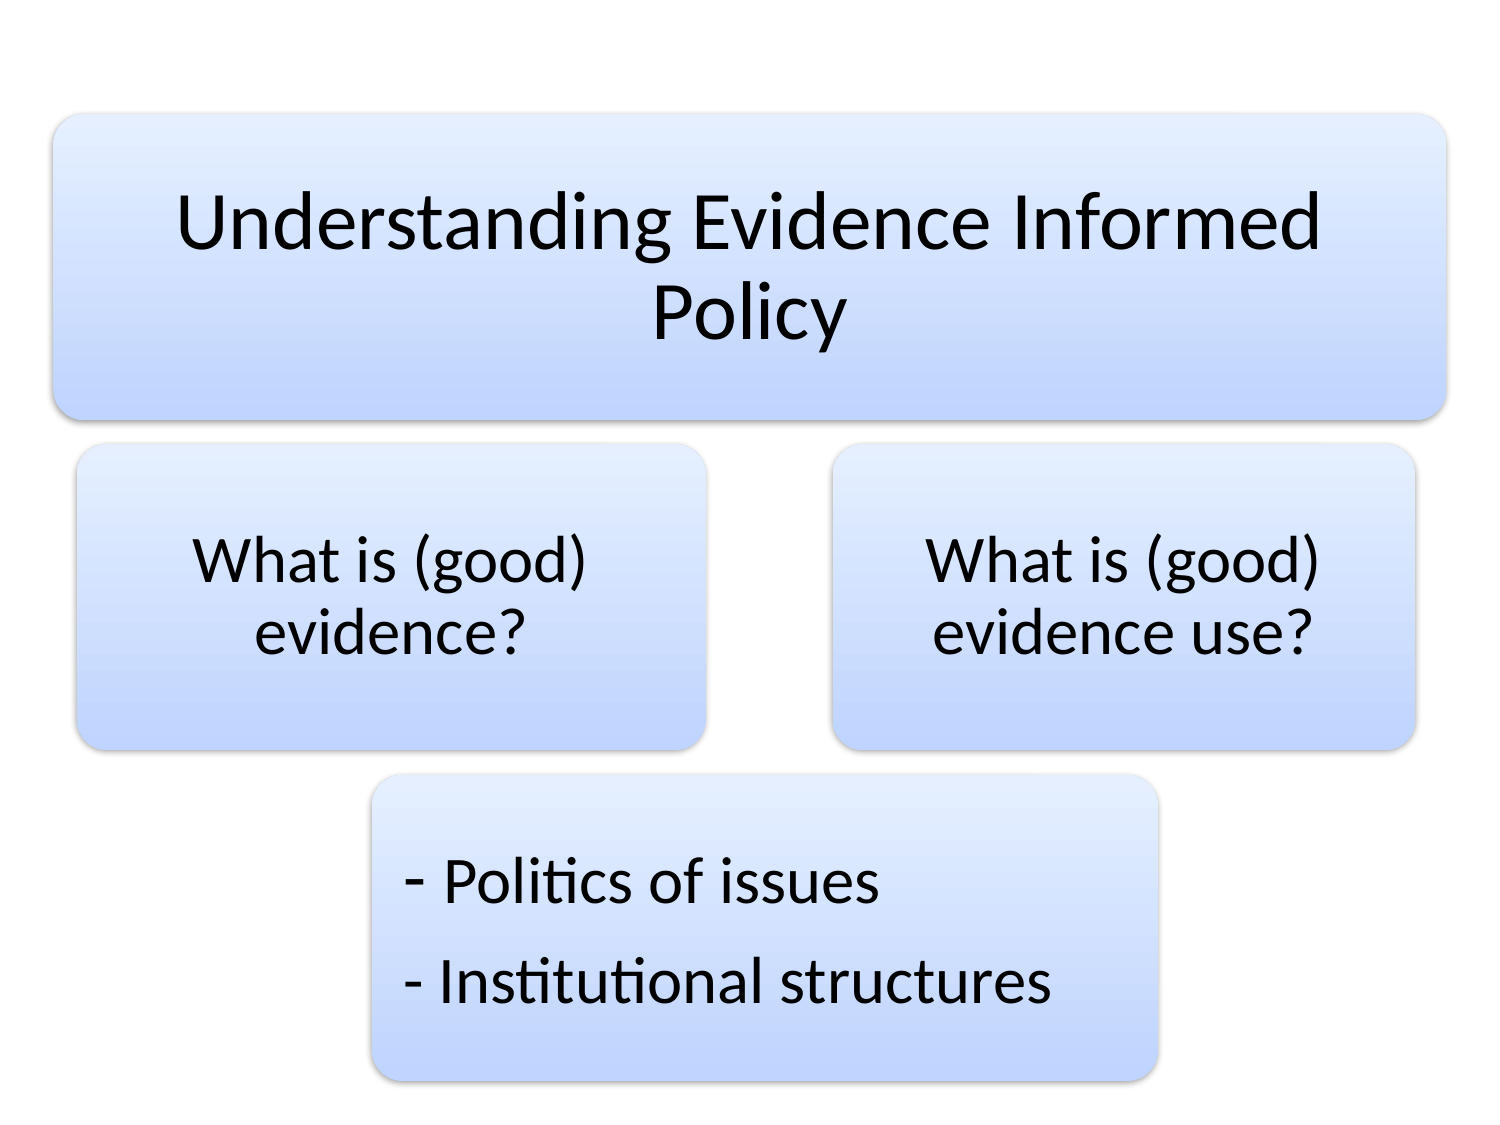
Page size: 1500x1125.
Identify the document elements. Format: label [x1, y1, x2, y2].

list [52, 113, 1448, 1083]
